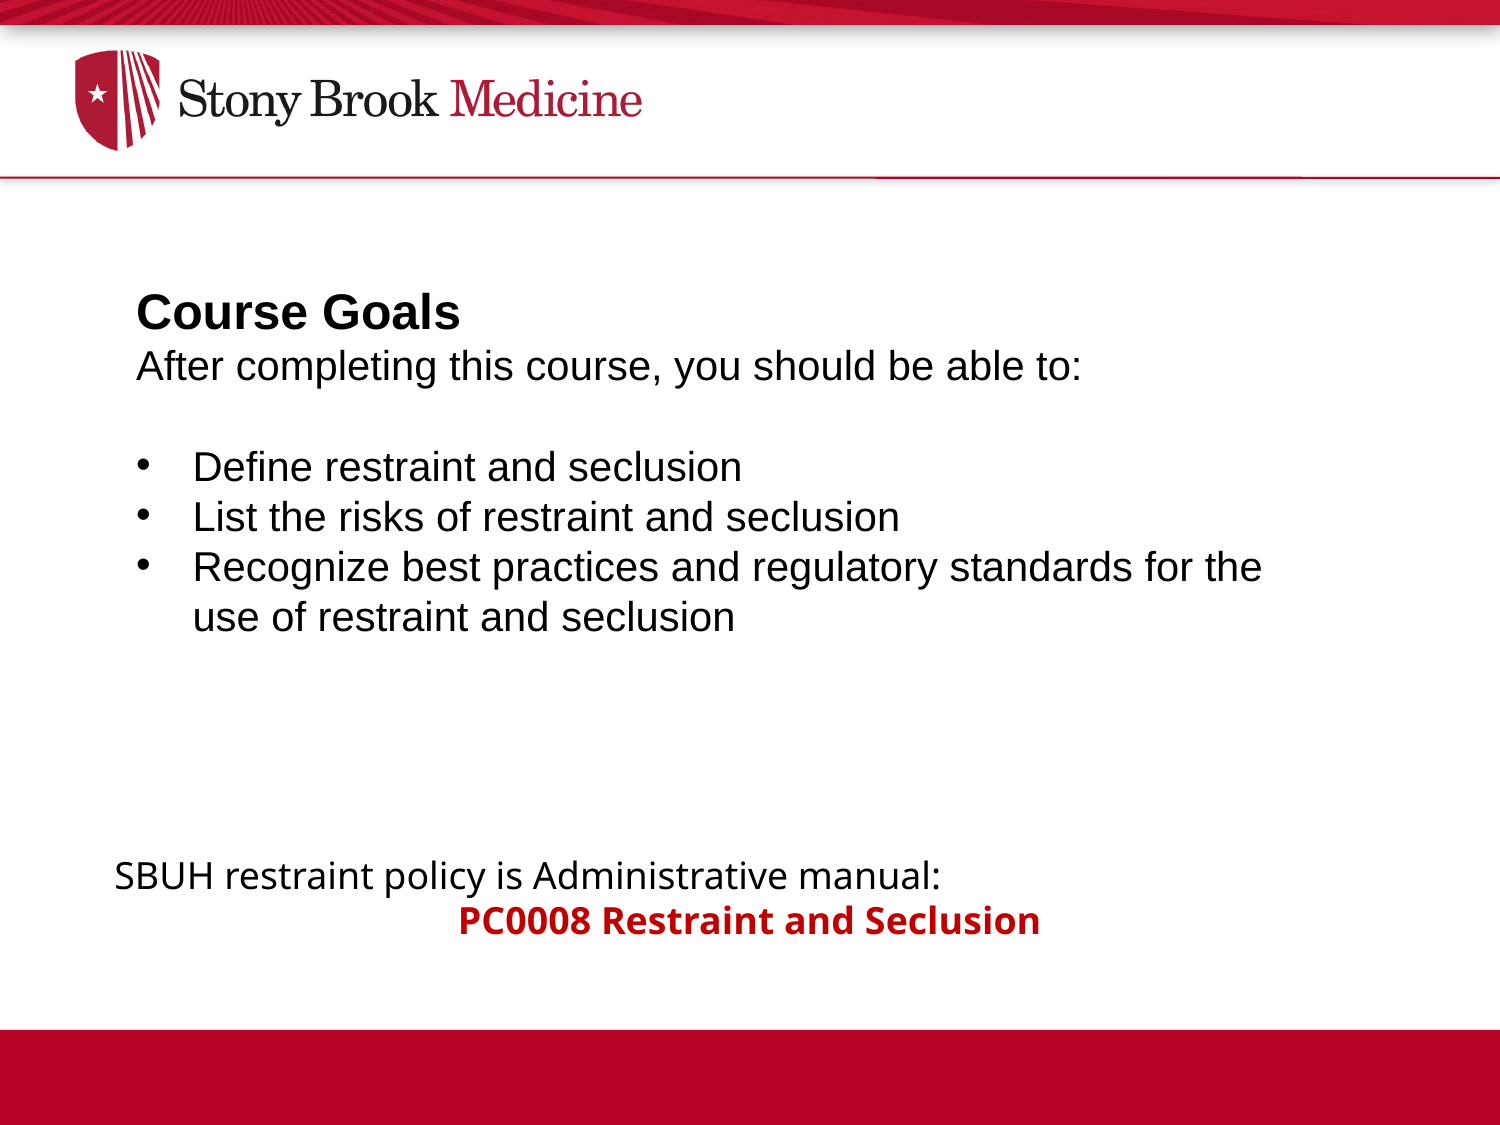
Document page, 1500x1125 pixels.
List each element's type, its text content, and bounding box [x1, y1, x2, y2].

picture [0, 0, 1500, 25]
text_box SBUH restraint policy is Administrative manual: PC0008 Restraint and Seclusion [99, 844, 1401, 949]
picture [75, 48, 642, 151]
text_box Course Goals After completing this course, you should be able to: Define restraint and seclusion List the risks of restraint and seclusion Recognize best practices and regulatory standards for the use of restraint and seclusion [121, 271, 1344, 647]
